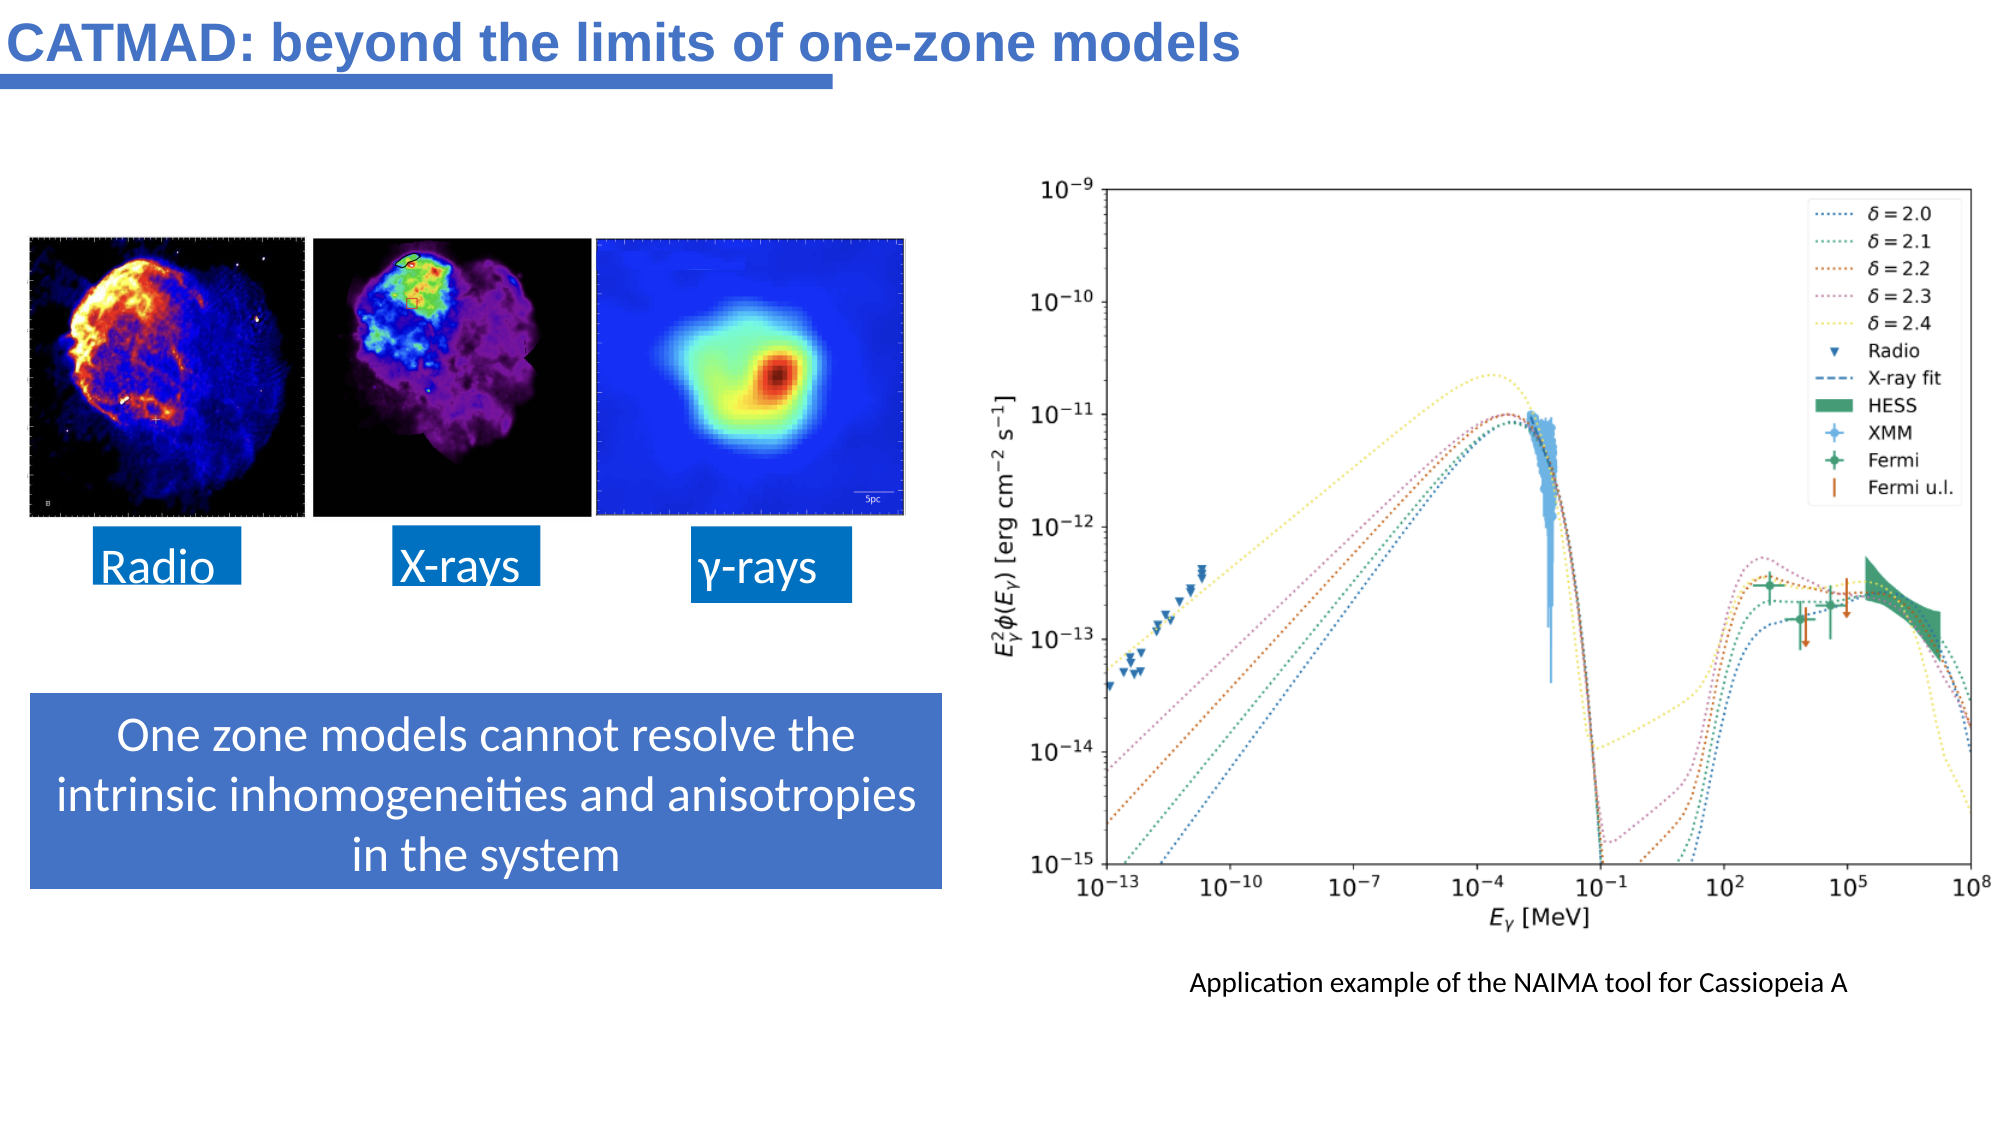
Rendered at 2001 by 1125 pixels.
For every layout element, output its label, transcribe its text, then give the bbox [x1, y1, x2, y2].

picture [27, 236, 307, 519]
text_box γ-rays [691, 526, 853, 603]
text_box [0, 73, 833, 90]
text_box CATMAD: beyond the limits of one-zone models [0, 0, 1251, 80]
picture [309, 230, 906, 523]
text_box X-rays [392, 525, 541, 586]
text_box One zone models cannot resolve the intrinsic inhomogeneities and anisotropies in the system [30, 693, 942, 889]
text_box Radio [92, 526, 242, 585]
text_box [960, 172, 2000, 1004]
